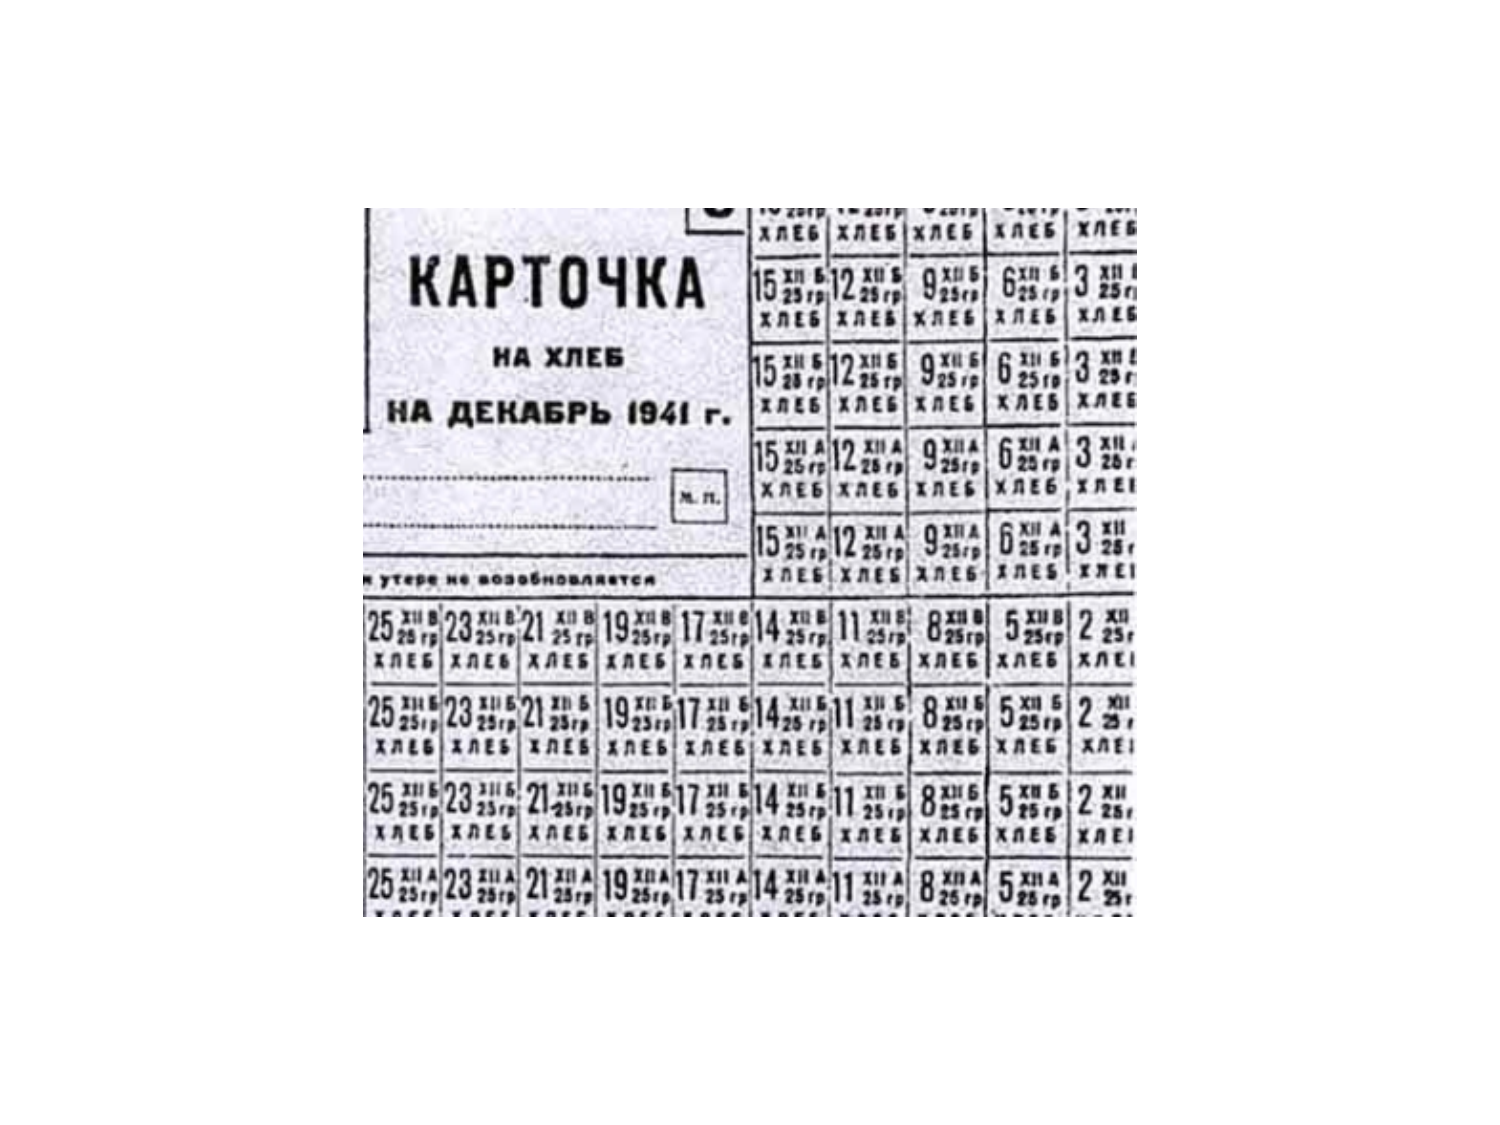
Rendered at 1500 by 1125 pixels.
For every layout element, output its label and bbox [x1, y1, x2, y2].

picture [363, 207, 1137, 918]
